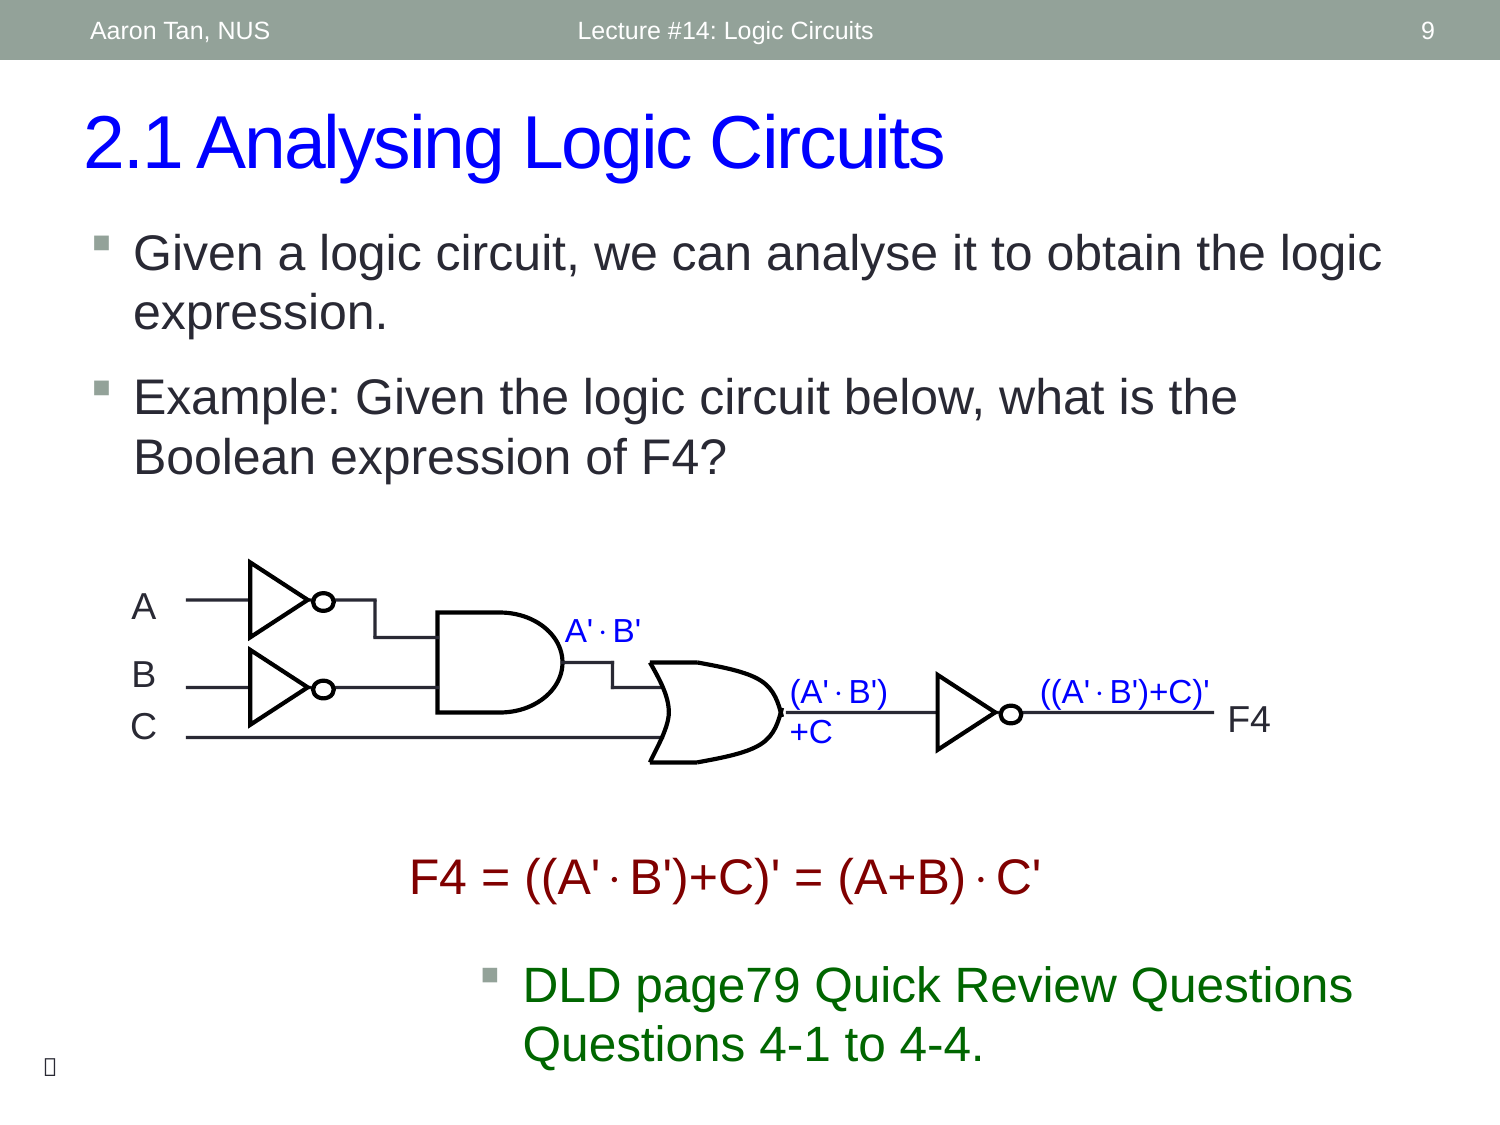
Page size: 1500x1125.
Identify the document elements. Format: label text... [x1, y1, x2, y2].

text_box Given a logic circuit, we can analyse it to obtain the logic expression. Example: Given the logic circuit below, what is the Boolean expression of F4? [74, 212, 1425, 513]
slide_number Aaron Tan, NUS [75, 3, 550, 57]
title 2.1 Analysing Logic Circuits [68, 86, 1429, 192]
text_box DLD page79 Quick Review Questions Questions 4-1 to 4-4. [463, 945, 1469, 1080]
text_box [112, 562, 1301, 780]
slide_number 9 [1308, 3, 1450, 57]
footer Lecture #14: Logic Circuits [562, 3, 1238, 57]
text_box  [24, 1050, 75, 1083]
text_box F4 = ((A'B')+C)' = (A+B)C' [262, 837, 1188, 913]
